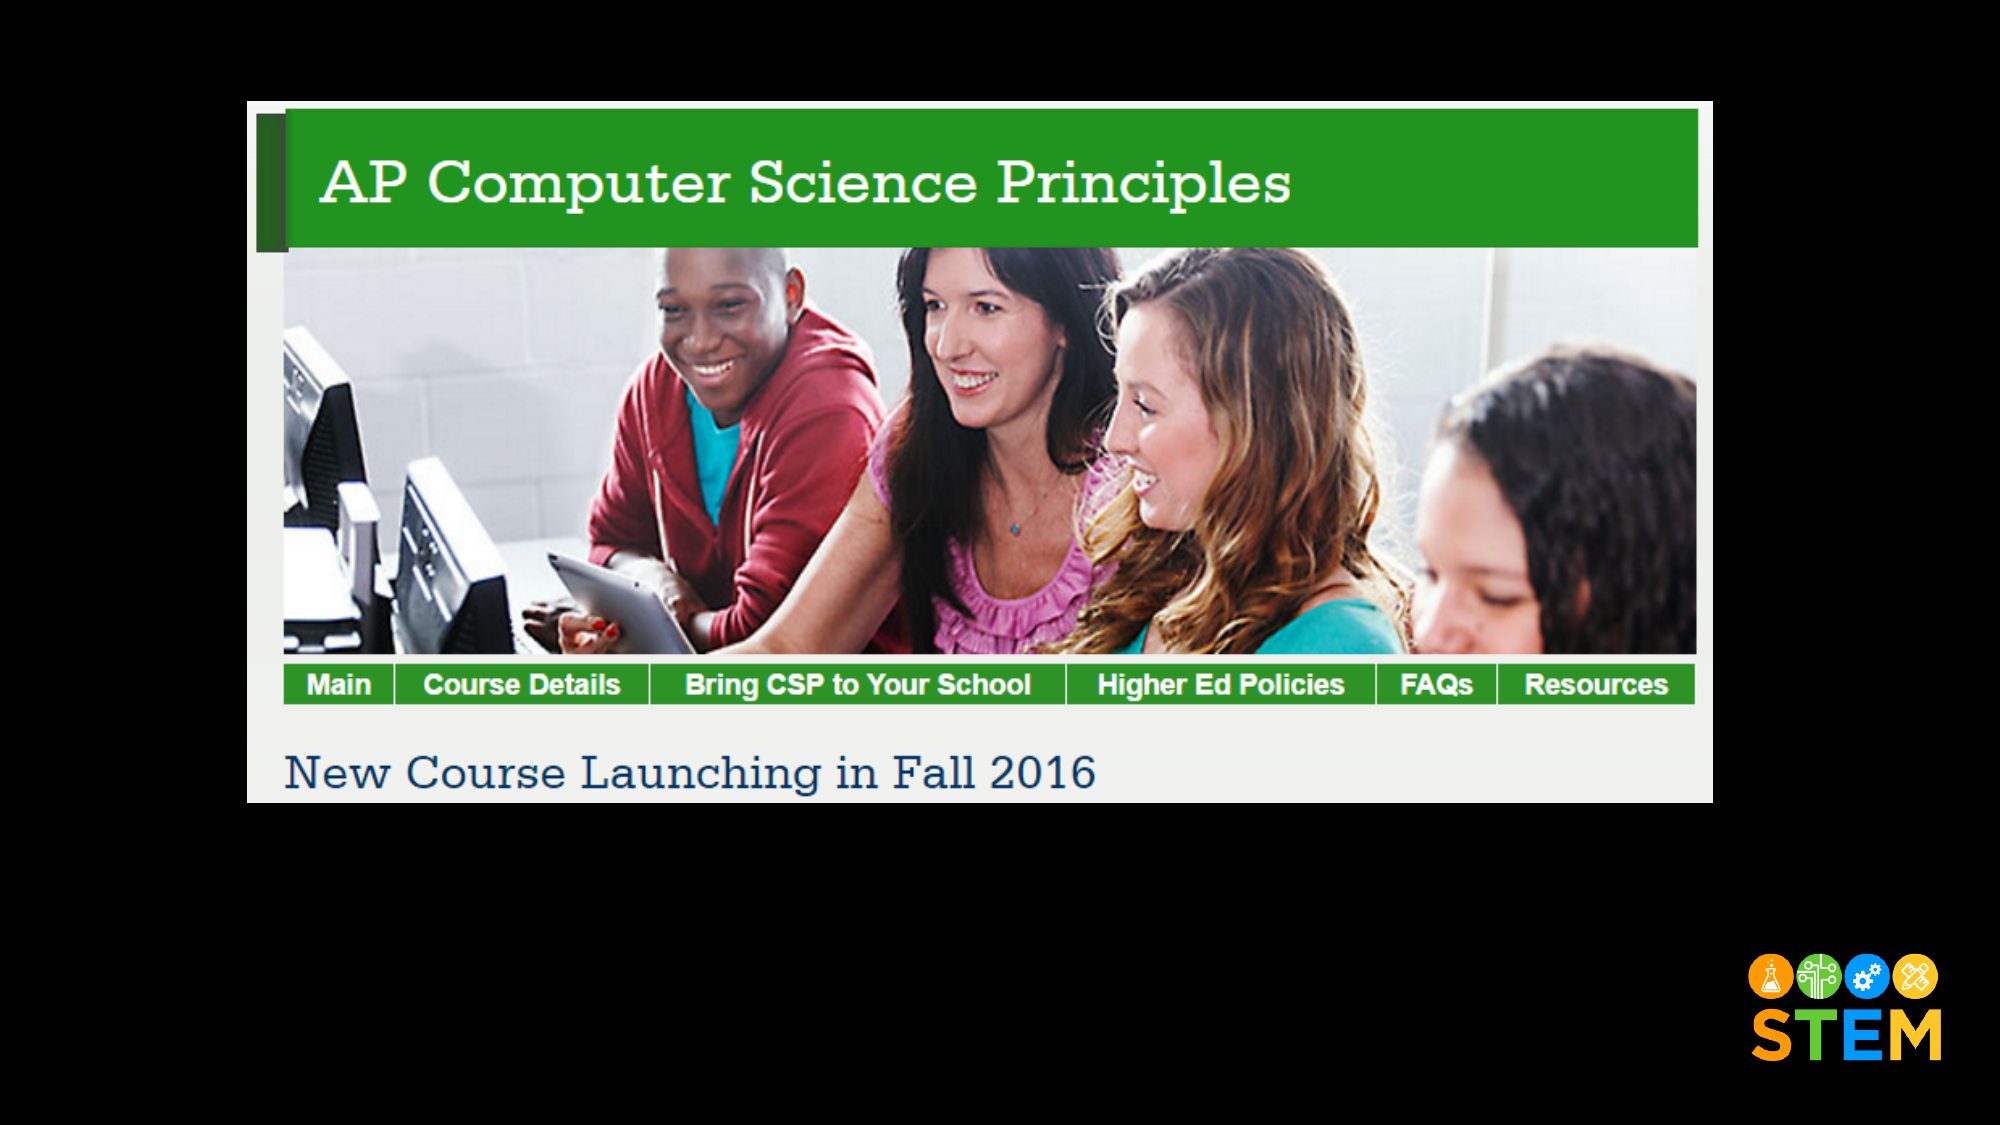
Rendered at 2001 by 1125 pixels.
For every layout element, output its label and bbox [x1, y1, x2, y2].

picture [1736, 938, 1958, 1073]
picture [247, 101, 1713, 803]
